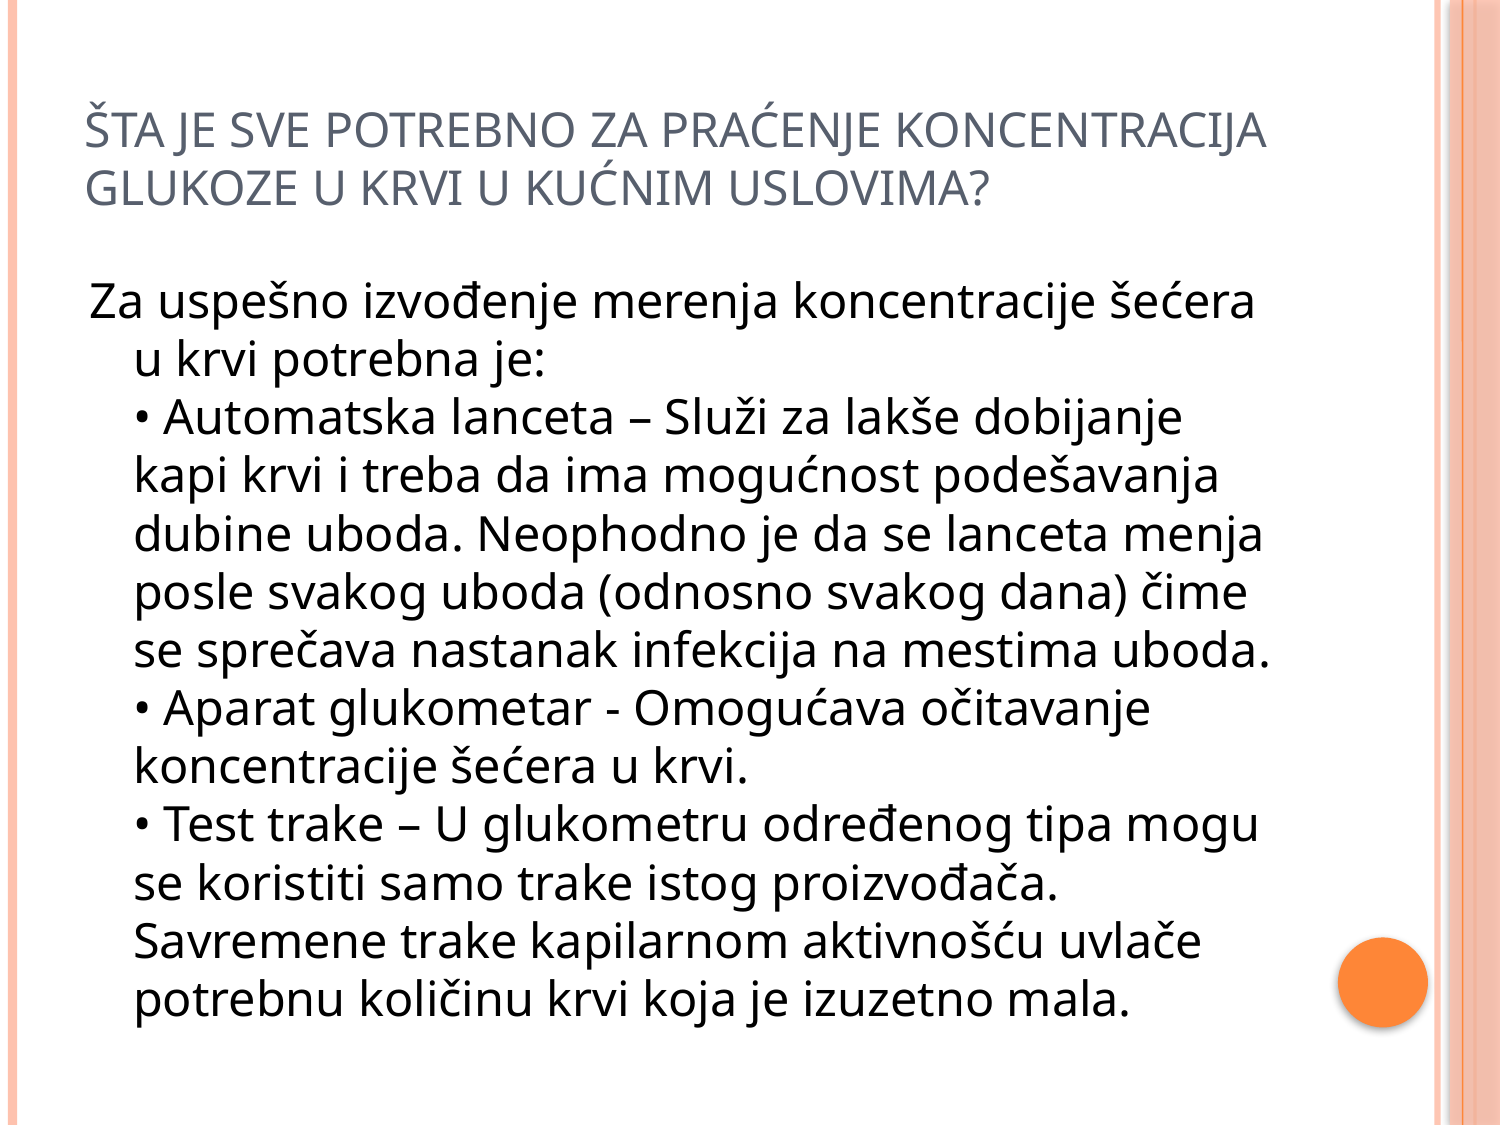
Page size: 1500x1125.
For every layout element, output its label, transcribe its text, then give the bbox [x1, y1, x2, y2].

title Šta je sve potrebno za praćenje koncentracija glukoze u krvi u kućnim uslovima? [70, 35, 1296, 223]
list Za uspešno izvođenje merenja koncentracije šećera u krvi potrebna je: • Automatska lanceta – Služi za lakše dobijanje kapi krvi i treba da ima mogućnost podešavanja dubine uboda. Neophodno je da se lanceta menja posle svakog uboda (odnosno svakog dana) čime se sprečava nastanak infekcija na mestima uboda. • Aparat glukometar - Omogućava očitavanje koncentracije šećera u krvi. • Test trake – U glukometru određenog tipa mogu se koristiti samo trake istog proizvođača. Savremene trake kapilarnom aktivnošću uvlače potrebnu količinu krvi koja je izuzetno mala. [75, 262, 1300, 1062]
